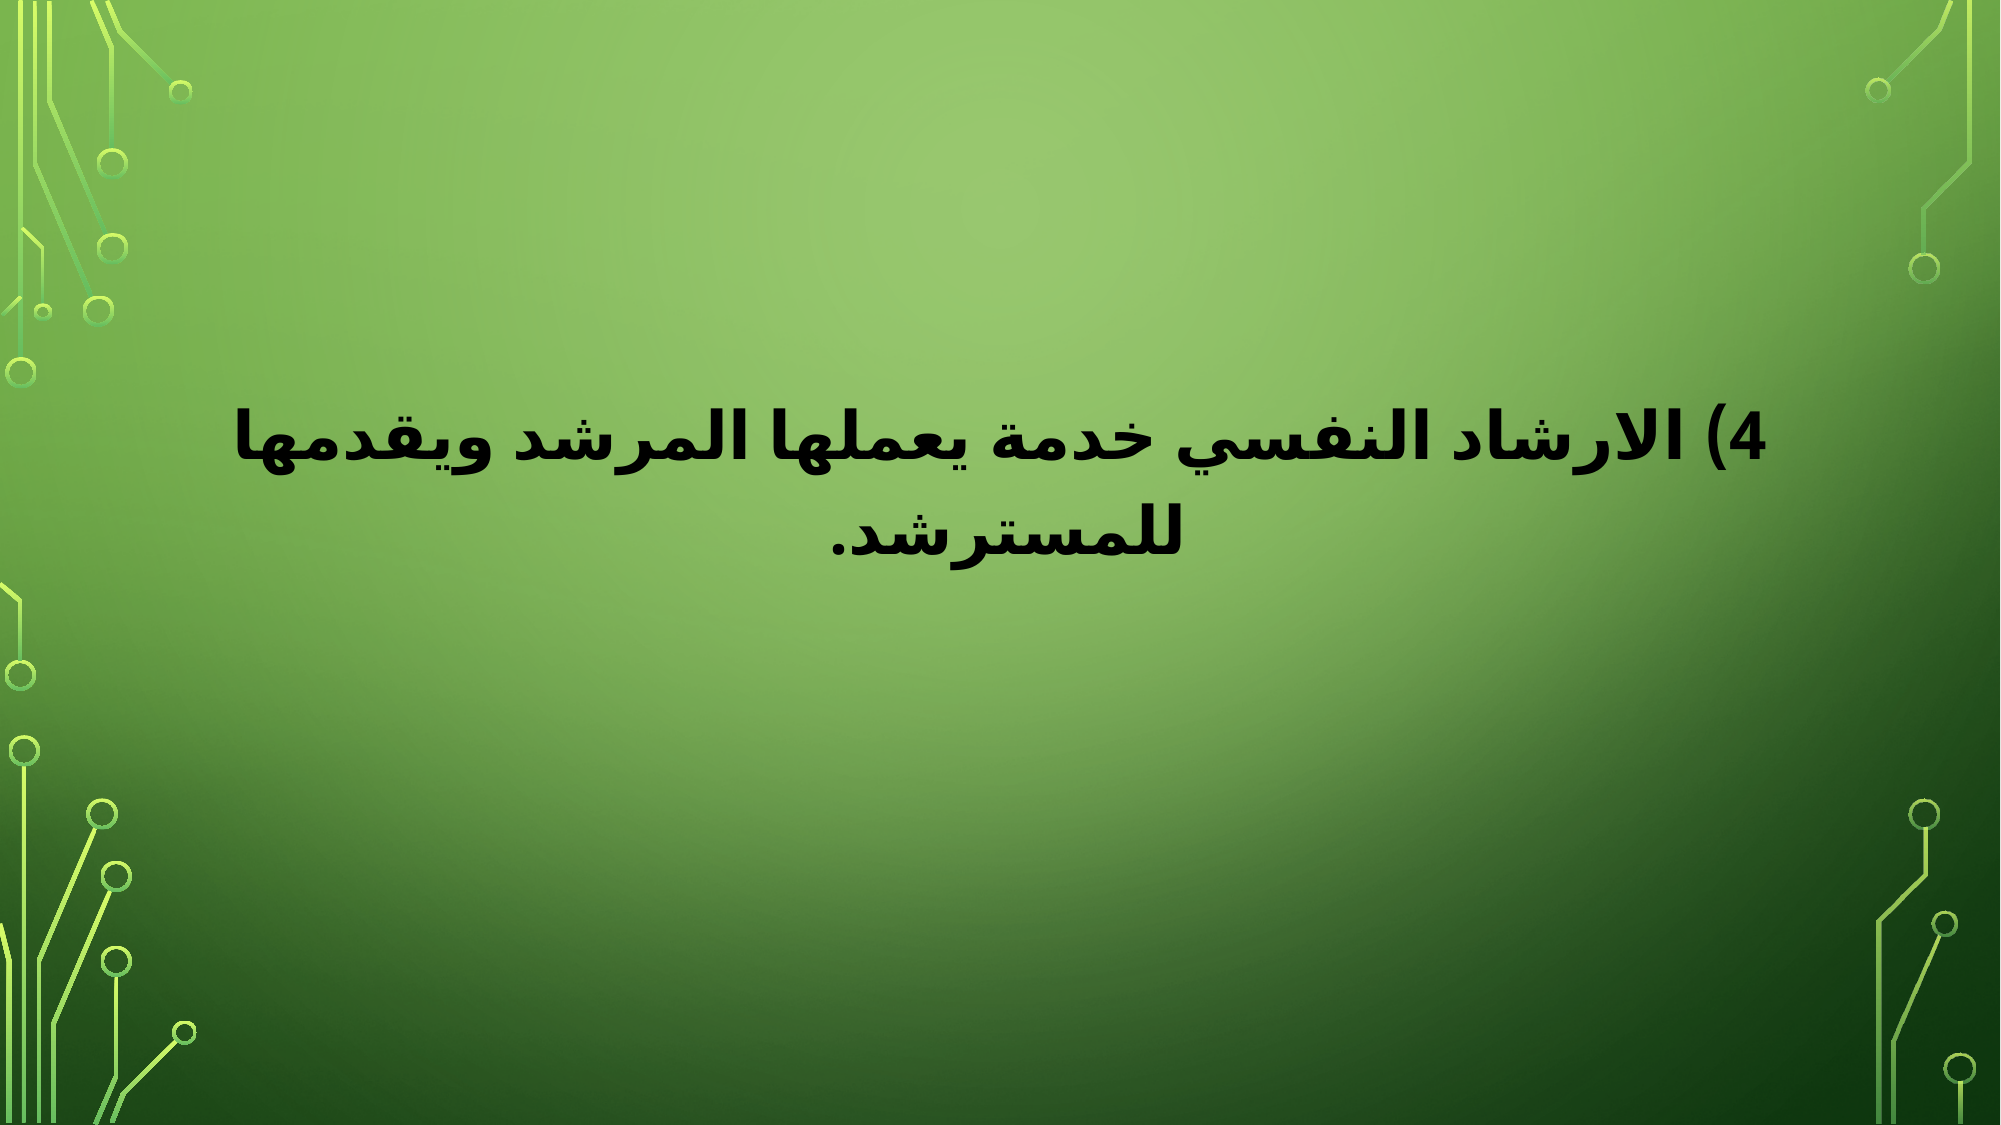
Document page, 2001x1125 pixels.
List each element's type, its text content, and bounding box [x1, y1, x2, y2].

list 4) الارشاد النفسي خدمة يعملها المرشد ويقدمها للمسترشد. [187, 369, 1813, 950]
